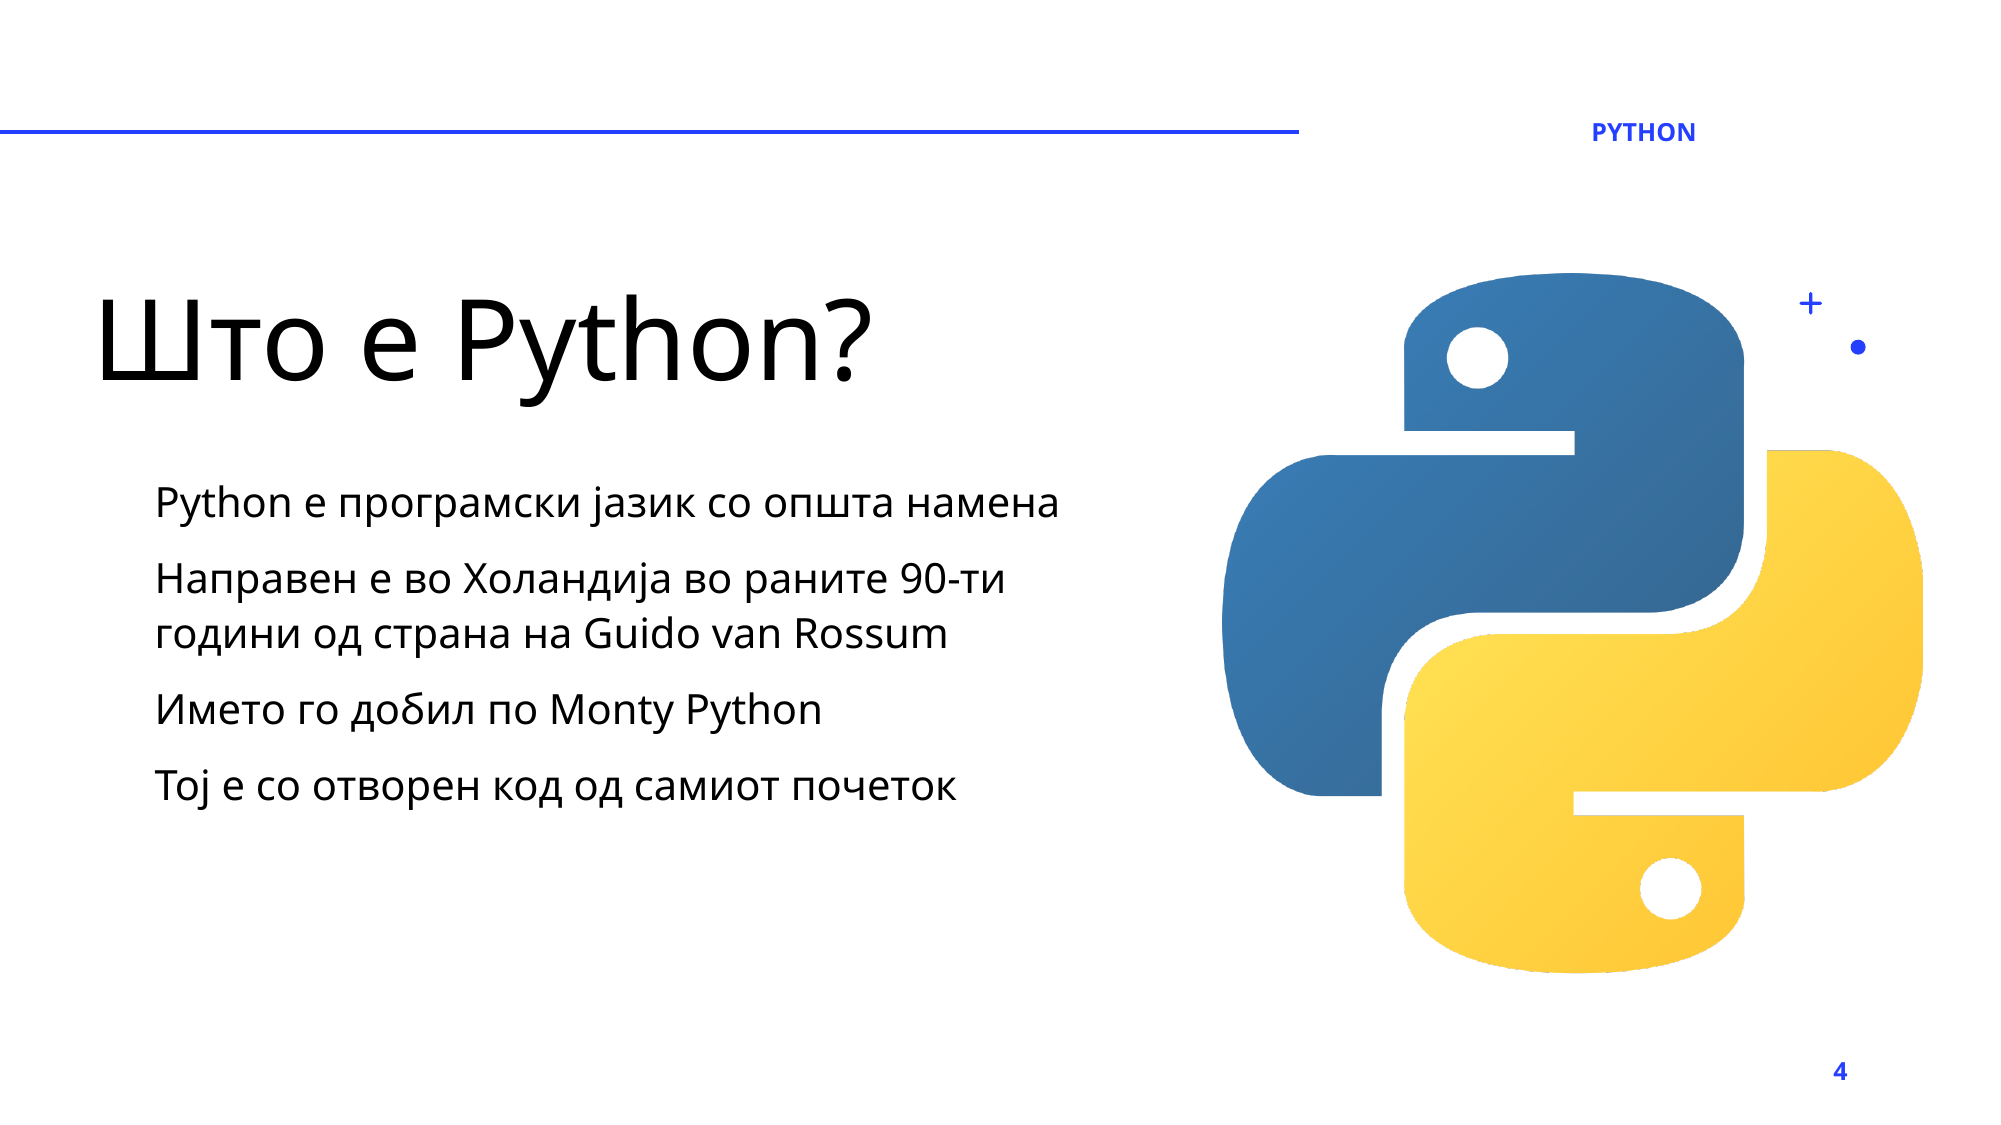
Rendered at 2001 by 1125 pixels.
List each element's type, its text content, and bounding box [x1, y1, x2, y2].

picture [1222, 272, 1923, 974]
list Python е програмски јазик со општа намена Направен е во Холандија во раните 90-ти години од страна на Guido van Rossum Името го добил по Monty Python Тој е со отворен код од самиот почеток [139, 463, 1155, 1013]
title Што е Python? [77, 218, 1155, 413]
footer PYTHON [1306, 101, 1982, 162]
slide_number 4 [1412, 1042, 1863, 1103]
